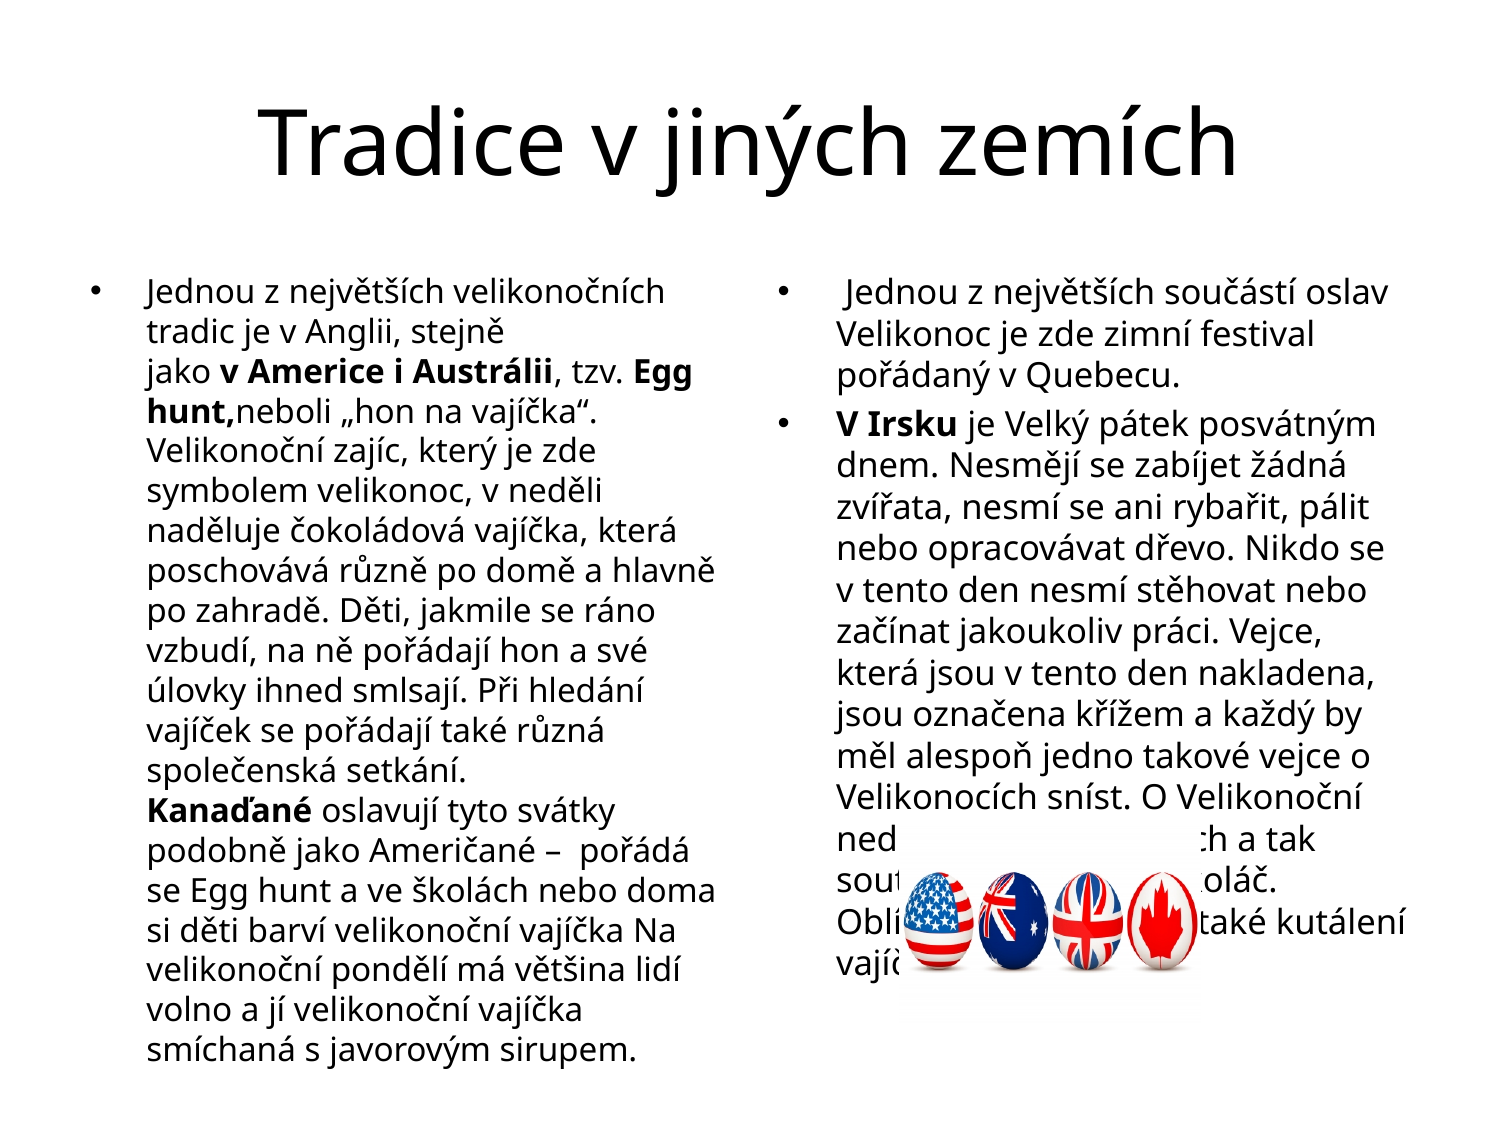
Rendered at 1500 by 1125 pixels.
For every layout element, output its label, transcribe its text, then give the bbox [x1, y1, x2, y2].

list Jednou z největších součástí oslav Velikonoc je zde zimní festival pořádaný v Quebecu. V Irsku je Velký pátek posvátným dnem. Nesmějí se zabíjet žádná zvířata, nesmí se ani rybařit, pálit nebo opracovávat dřevo. Nikdo se v tento den nesmí stěhovat nebo začínat jakoukoliv práci. Vejce, která jsou v tento den nakladena, jsou označena křížem a každý by měl alespoň jedno takové vejce o Velikonocích sníst. O Velikonoční neděli lidé tančí v ulicích a tak soutěží o Velikonoční koláč. Oblíbenou zábavou je také kutálení vajíček z kopce. [762, 262, 1425, 1005]
list Jednou z největších velikonočních tradic je v Anglii, stejně jako v Americe i Austrálii, tzv. Egg hunt,neboli „hon na vajíčka“. Velikonoční zajíc, který je zde symbolem velikonoc, v neděli naděluje čokoládová vajíčka, která poschovává různě po domě a hlavně po zahradě. Děti, jakmile se ráno vzbudí, na ně pořádají hon a své úlovky ihned smlsají. Při hledání vajíček se pořádají také různá společenská setkání. Kanaďané oslavují tyto svátky podobně jako Američané – pořádá se Egg hunt a ve školách nebo doma si děti barví velikonoční vajíčka Na velikonoční pondělí má většina lidí volno a jí velikonoční vajíčka smíchaná s javorovým sirupem. [75, 262, 738, 1005]
picture [899, 822, 1201, 1023]
title Tradice v jiných zemích [75, 45, 1425, 233]
